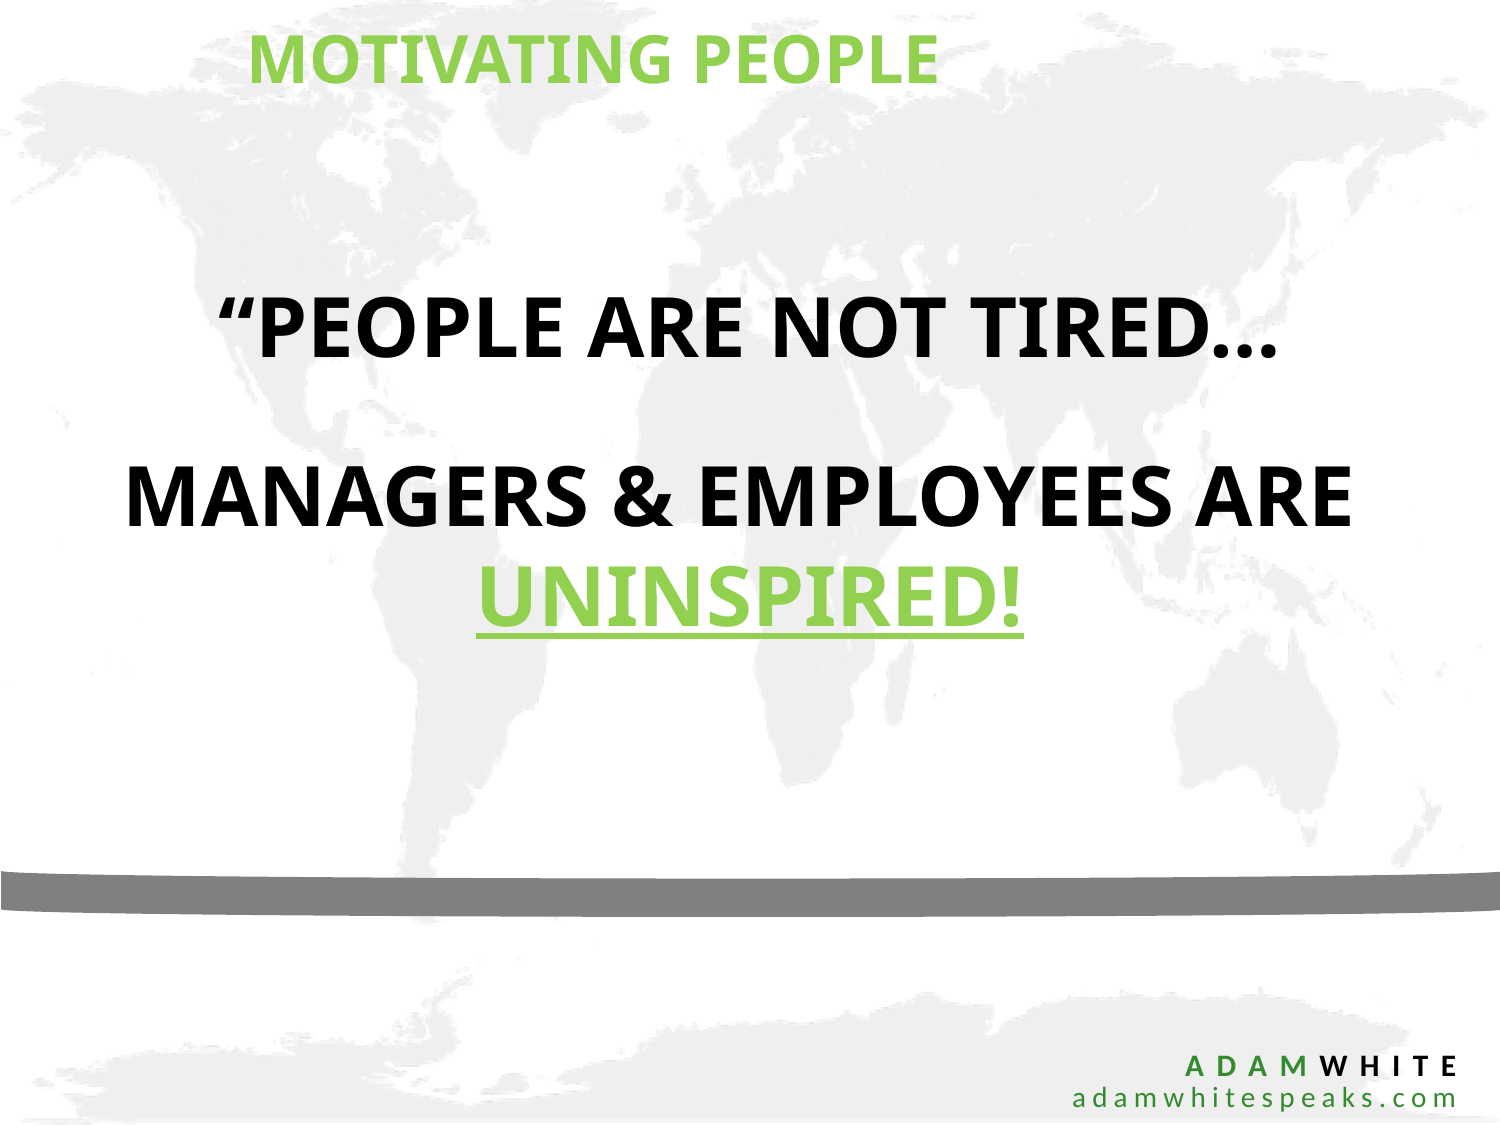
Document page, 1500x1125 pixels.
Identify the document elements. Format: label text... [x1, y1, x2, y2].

text_box ADAMWHITE adamwhitespeaks.com [949, 1037, 1472, 1121]
text_box [0, 868, 1500, 920]
title MOTIVATING PEOPLE [231, 0, 1269, 114]
subtitle “PEOPLE ARE NOT TIRED… MANAGERS & EMPLOYEES ARE UNINSPIRED! [37, 149, 1463, 780]
